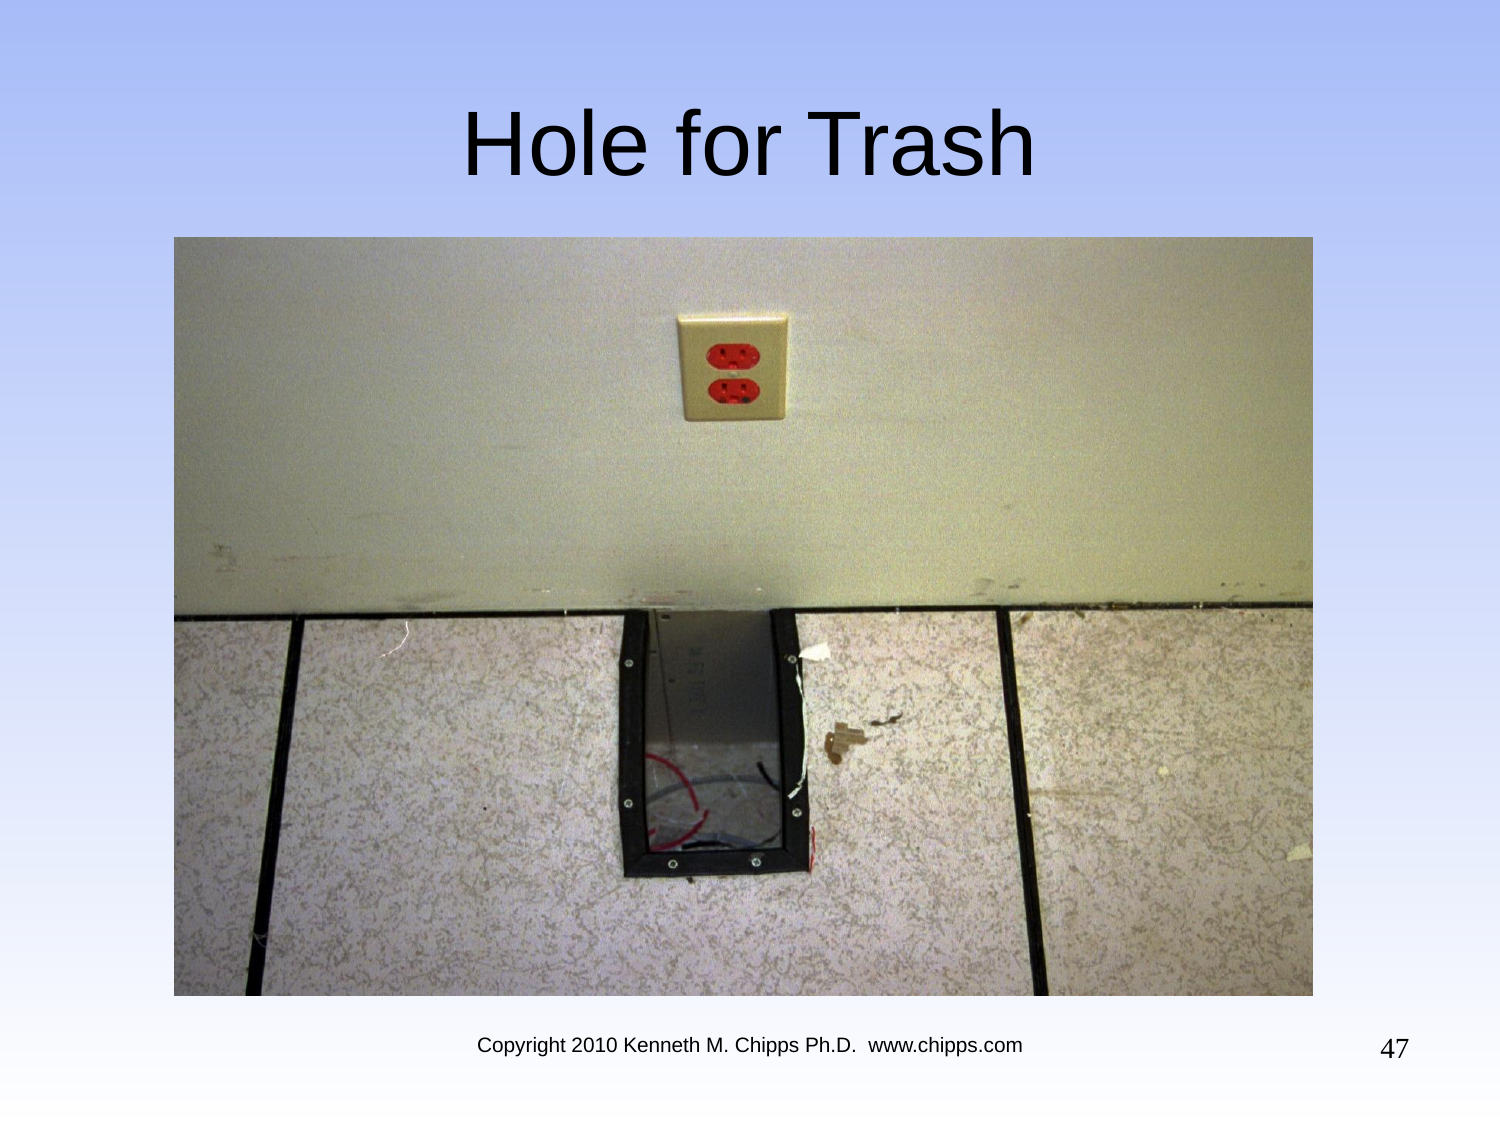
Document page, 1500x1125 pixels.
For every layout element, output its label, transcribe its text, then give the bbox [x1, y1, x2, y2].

footer Copyright 2010 Kenneth M. Chipps Ph.D. www.chipps.com [449, 1024, 1051, 1103]
picture [174, 237, 1313, 996]
title Hole for Trash [74, 44, 1426, 233]
slide_number 47 [1074, 1021, 1426, 1101]
